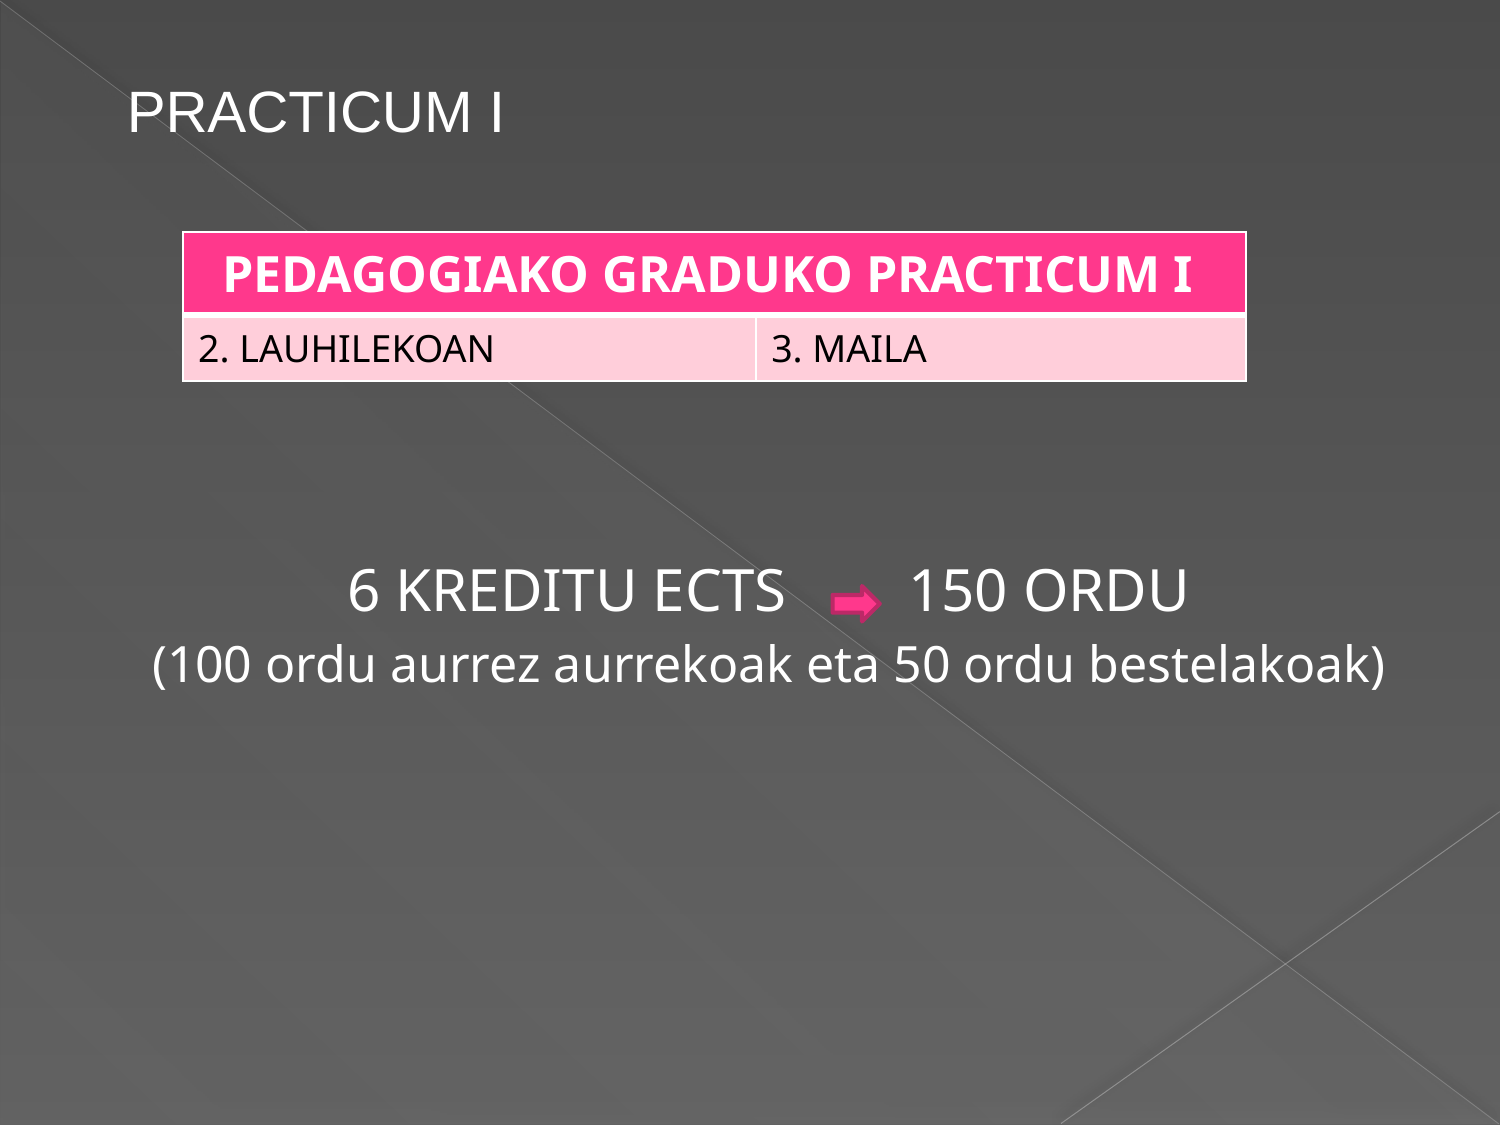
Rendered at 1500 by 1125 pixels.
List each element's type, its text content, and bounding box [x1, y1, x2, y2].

table_header PEDAGOGIAKO GRADUKO PRACTICUM I [184, 233, 1245, 312]
text_box PRACTICUM I [112, 66, 526, 152]
list 6 KREDITU ECTS 150 ORDU (100 ordu aurrez aurrekoak eta 50 ordu bestelakoak) [88, 207, 1439, 1022]
table_cell 2. LAUHILEKOAN [184, 318, 755, 380]
table_cell 3. MAILA [757, 318, 1245, 380]
text_box [830, 584, 882, 624]
